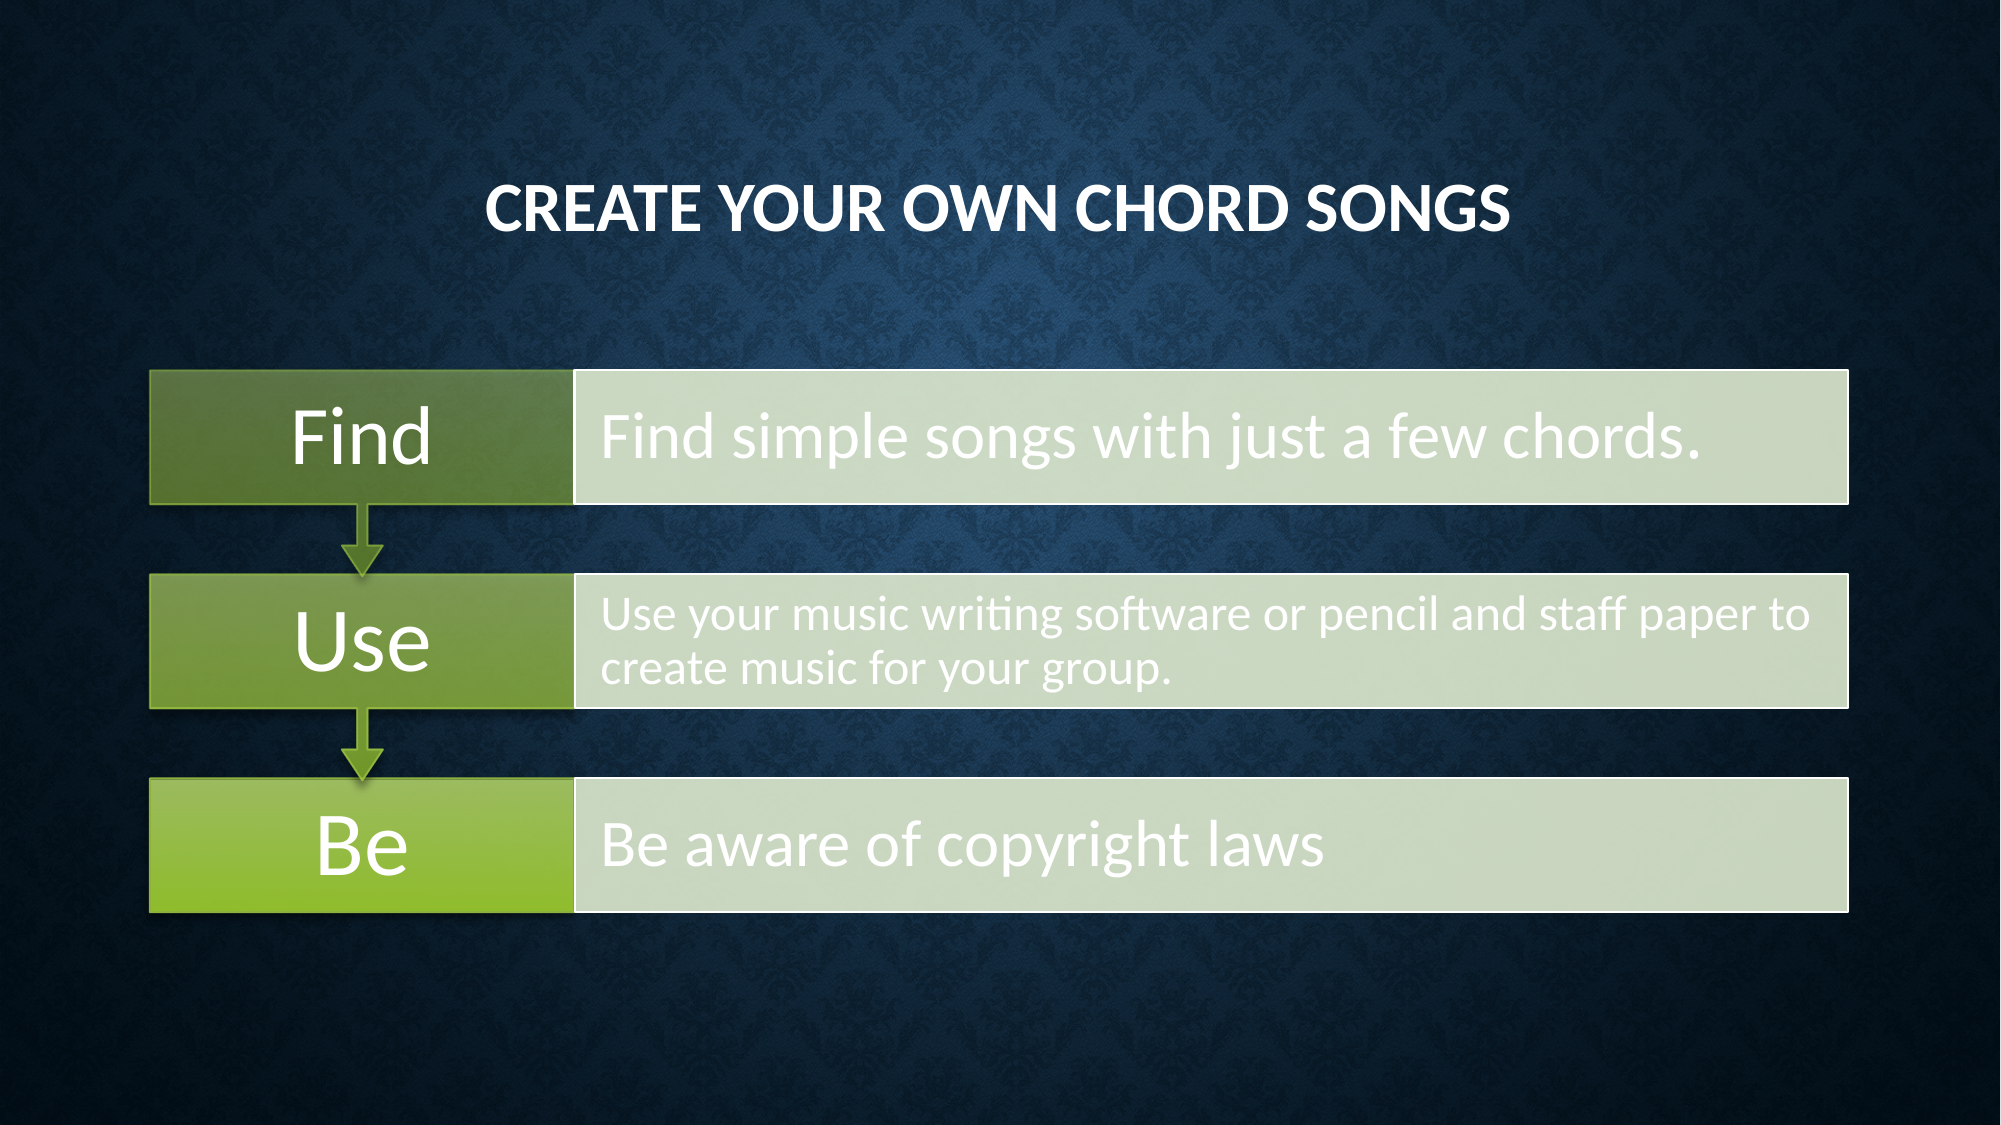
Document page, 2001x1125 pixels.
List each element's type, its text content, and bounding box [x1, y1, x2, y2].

title Create your own chord songs [149, 99, 1849, 318]
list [149, 369, 1849, 913]
